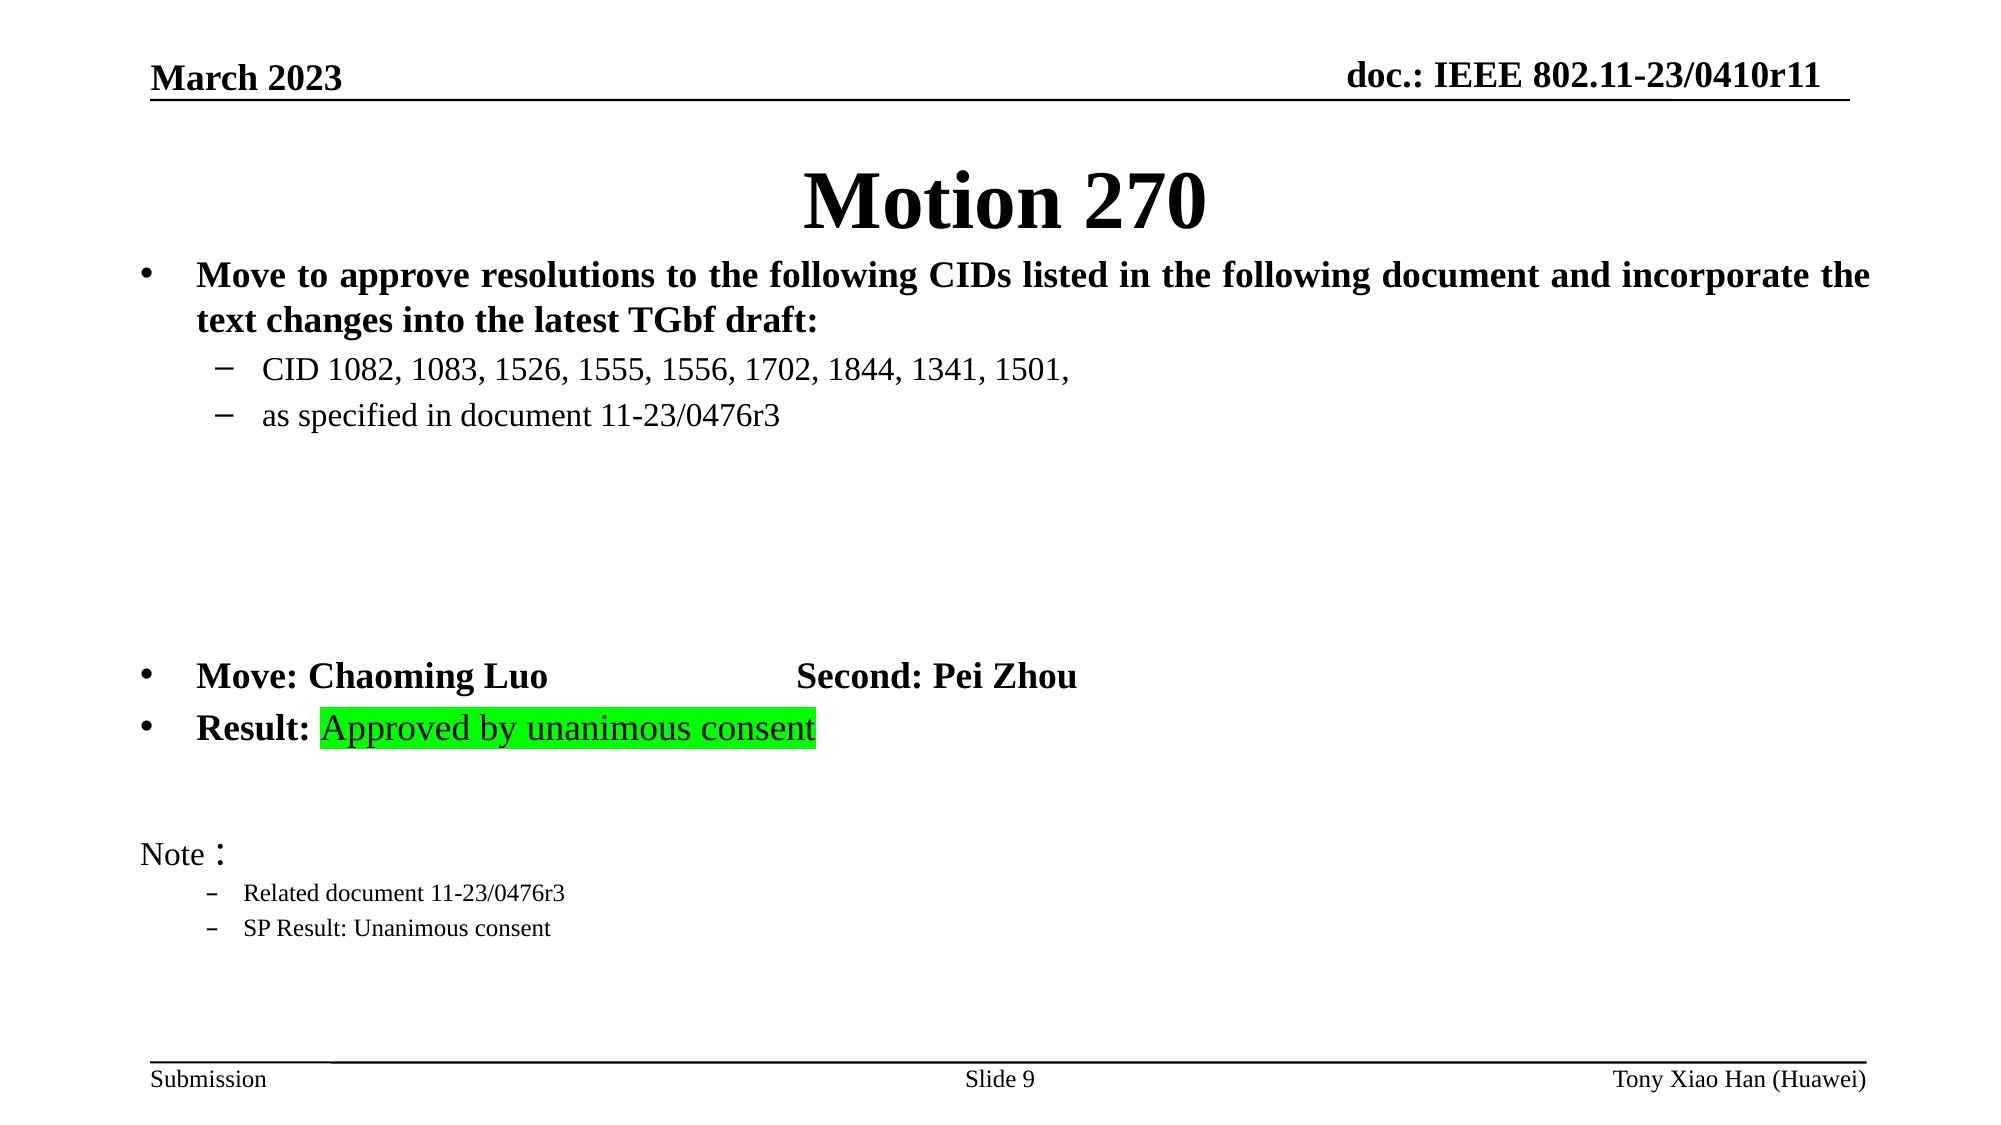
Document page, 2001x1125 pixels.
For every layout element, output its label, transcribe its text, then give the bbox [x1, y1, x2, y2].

text_box Motion 270 [368, 137, 1644, 212]
text_box Move to approve resolutions to the following CIDs listed in the following document and incorporate the text changes into the latest TGbf draft: CID 1082, 1083, 1526, 1555, 1556, 1702, 1844, 1341, 1501, as specified in document 11-23/0476r3 Move: Chaoming Luo Second: Pei Zhou Result: Approved by unanimous consent Note： Related document 11-23/0476r3 SP Result: Unanimous consent [125, 212, 1888, 900]
